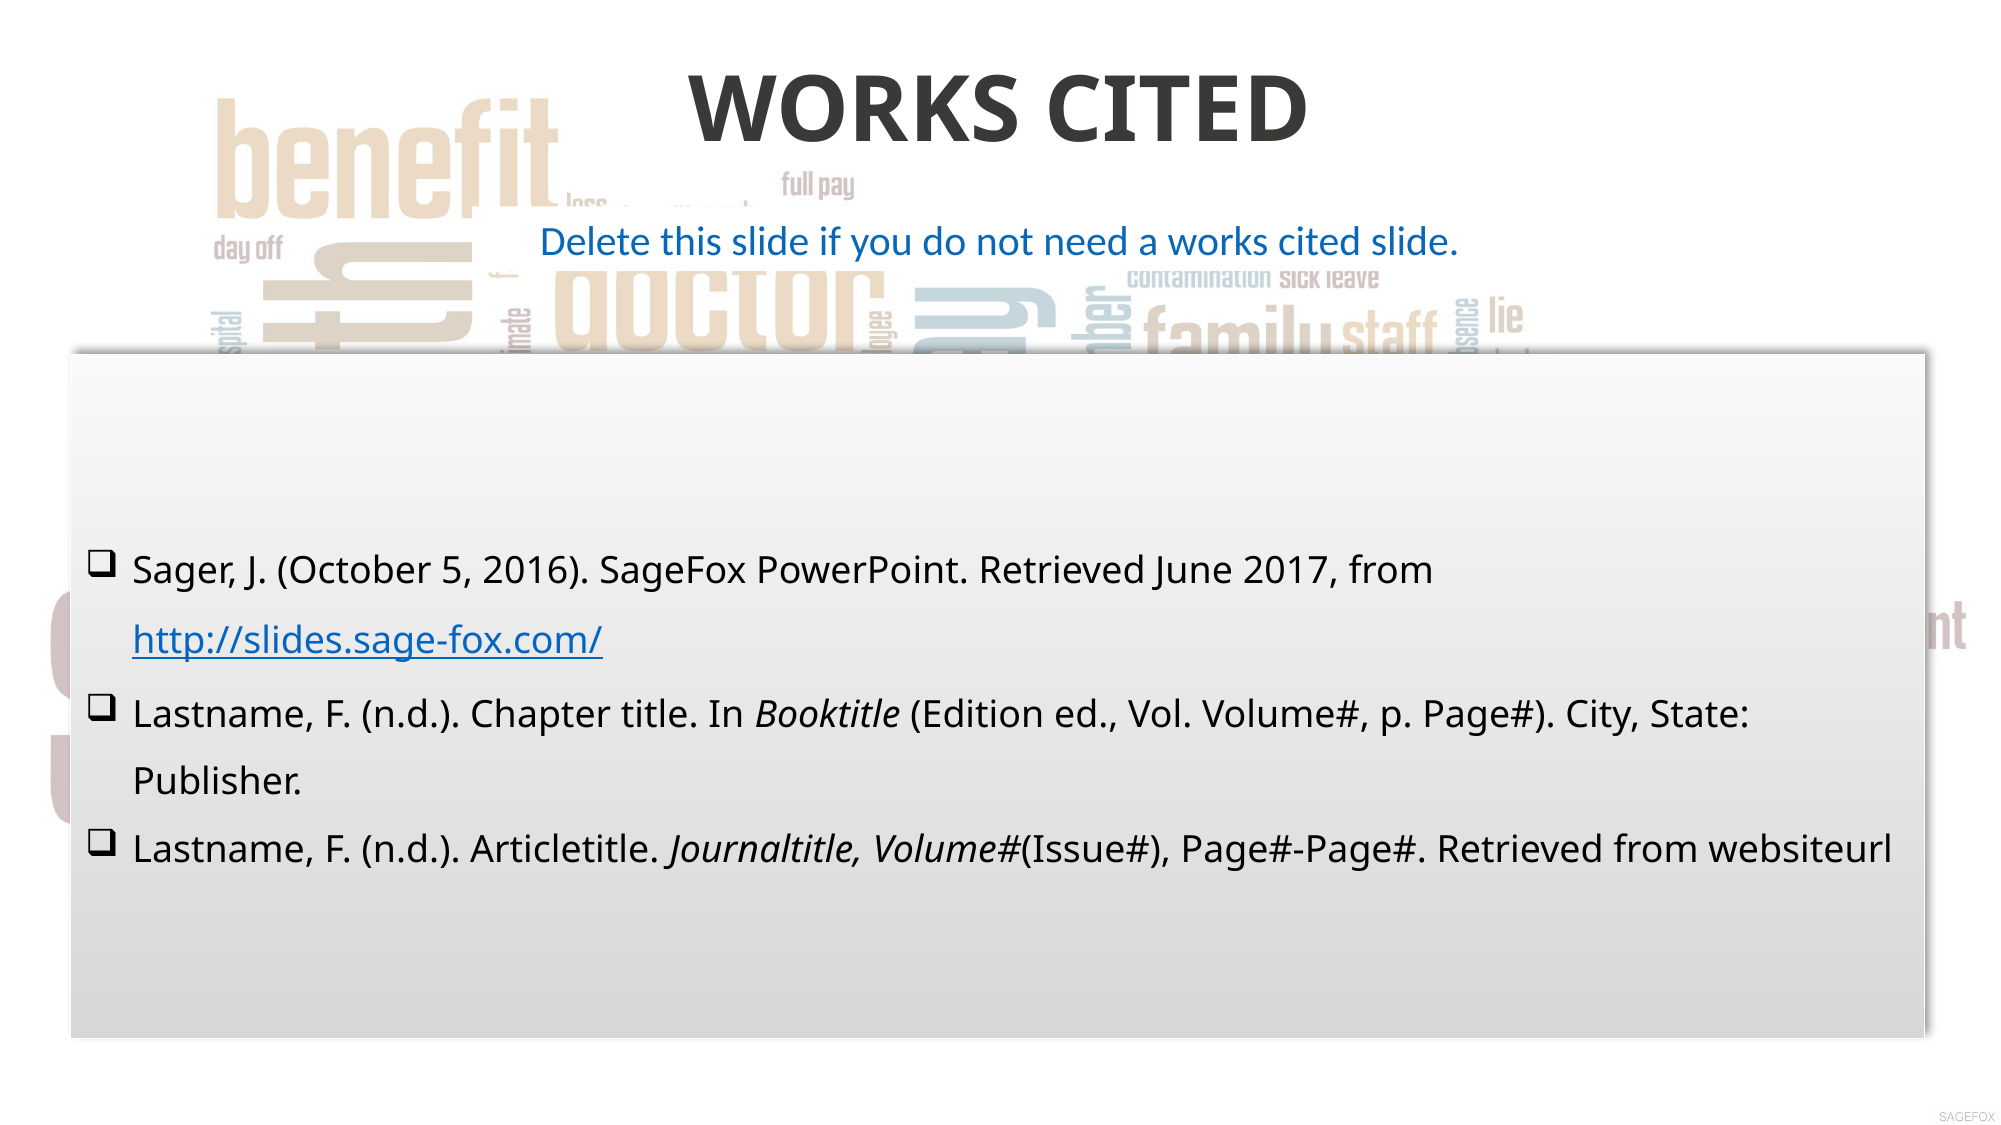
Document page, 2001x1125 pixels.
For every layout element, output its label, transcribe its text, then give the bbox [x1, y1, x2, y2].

text_box WORKS CITED [548, 42, 1452, 167]
text_box Delete this slide if you do not need a works cited slide. [472, 206, 1528, 272]
text_box Sager, J. (October 5, 2016). SageFox PowerPoint. Retrieved June 2017, from http://slides.sage-fox.com/ Lastname, F. (n.d.). Chapter title. In Booktitle (Edition ed., Vol. Volume#, p. Page#). City, State: Publisher. Lastname, F. (n.d.). Articletitle. Journaltitle, Volume#(Issue#), Page#-Page#. Retrieved from websiteurl [70, 354, 1925, 1039]
